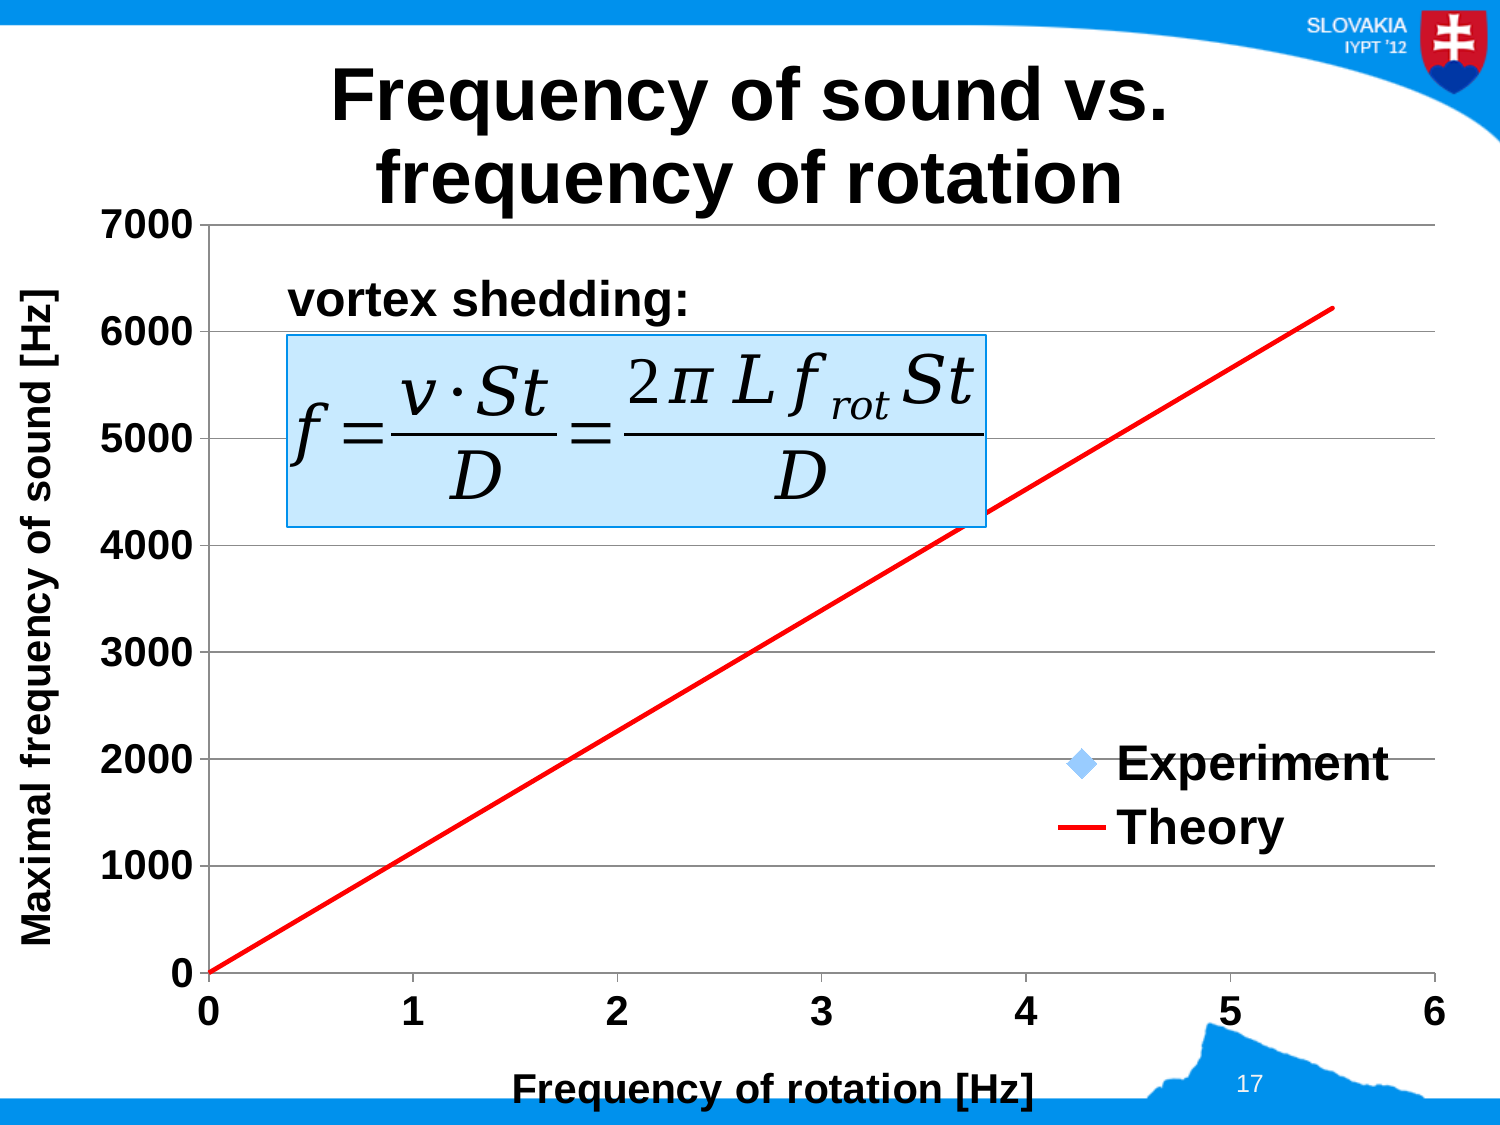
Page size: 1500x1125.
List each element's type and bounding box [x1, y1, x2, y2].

chart [0, 0, 1500, 1125]
